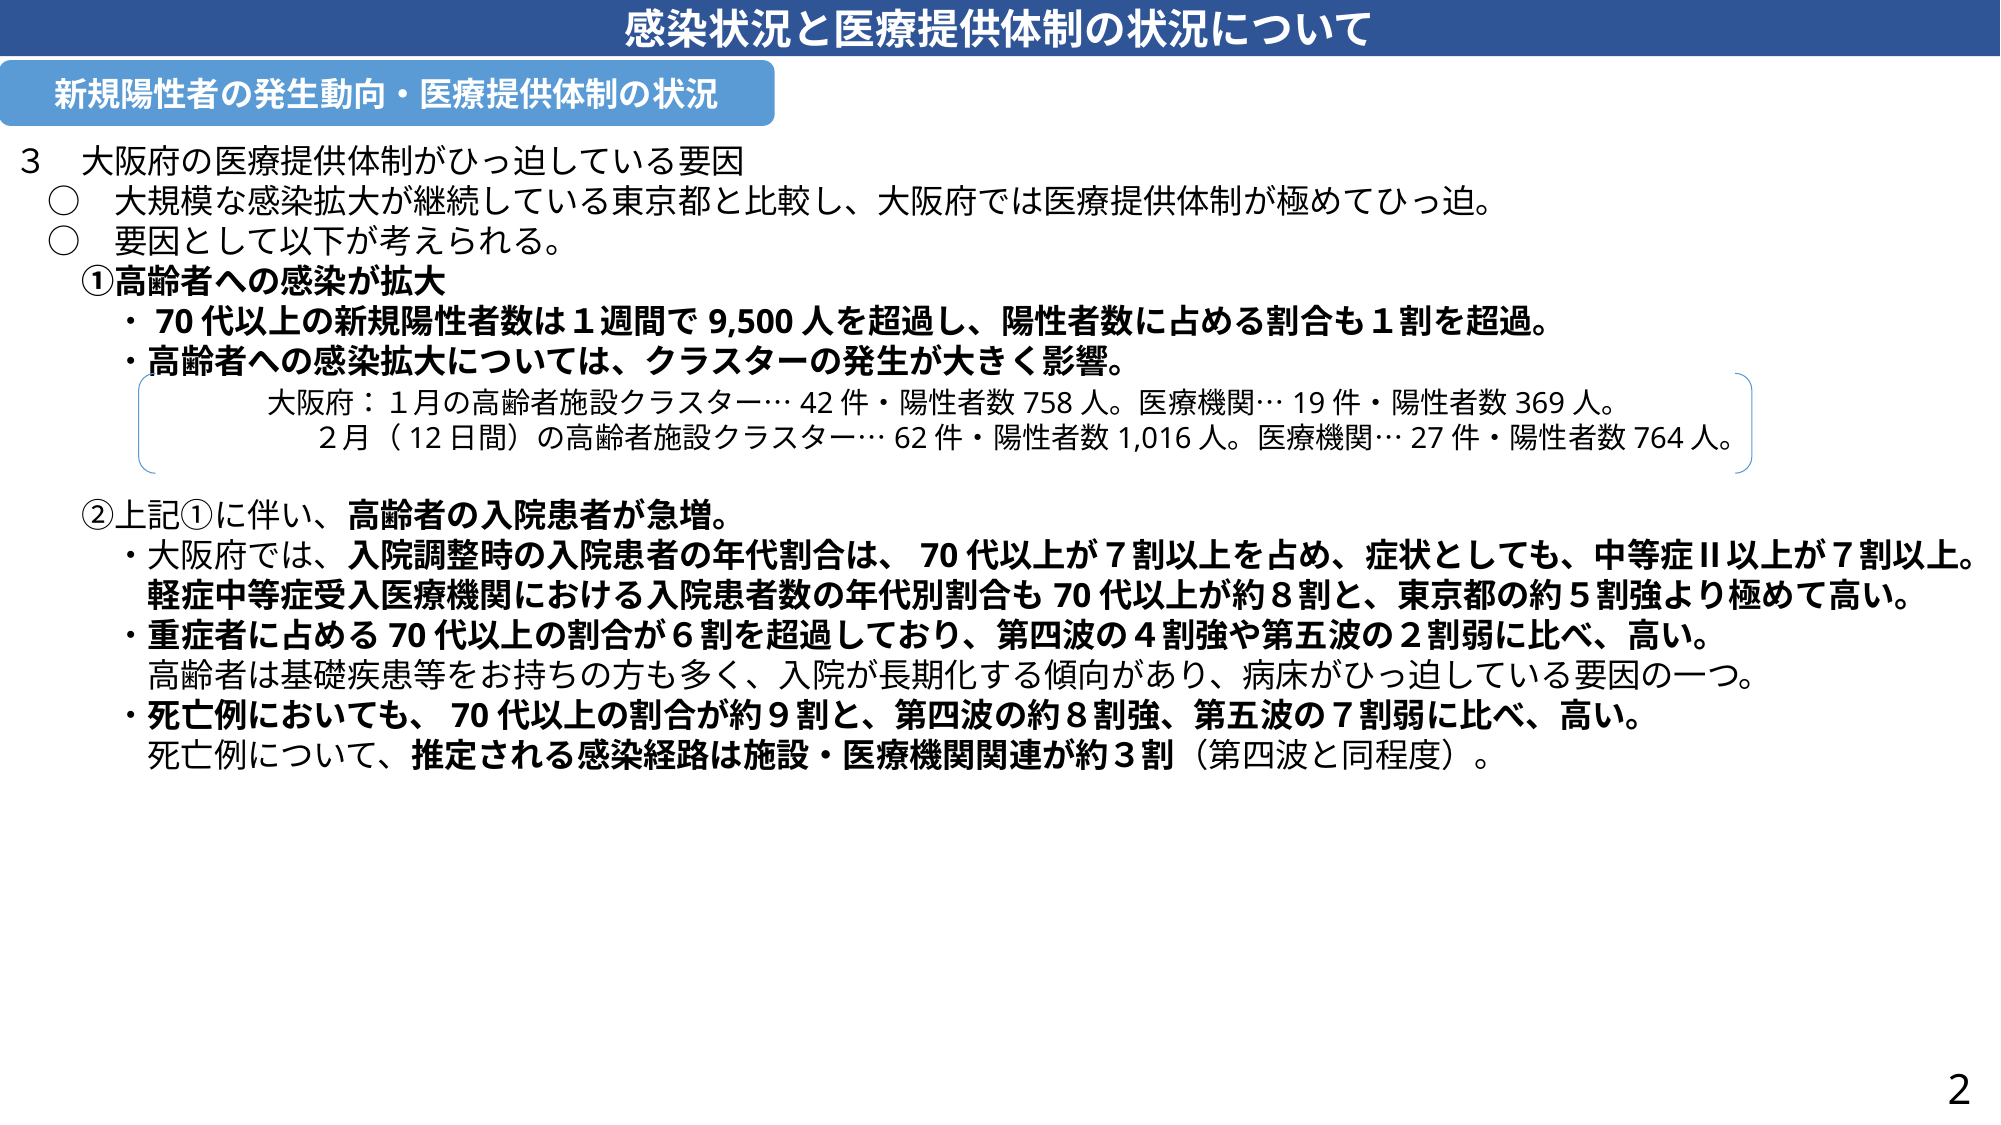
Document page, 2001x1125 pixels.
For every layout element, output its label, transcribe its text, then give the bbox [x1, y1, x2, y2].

text_box 感染状況と医療提供体制の状況について [0, 0, 2000, 57]
text_box [138, 372, 1753, 474]
slide_number 2 [1536, 1061, 1987, 1121]
text_box ３ 大阪府の医療提供体制がひっ迫している要因 ○ 大規模な感染拡大が継続している東京都と比較し、大阪府では医療提供体制が極めてひっ迫。 ○ 要因として以下が考えられる。 ①高齢者への感染が拡大 ・70代以上の新規陽性者数は１週間で9,500人を超過し、陽性者数に占める割合も１割を超過。 ・高齢者への感染拡大については、クラスターの発生が大きく影響。 大阪府：１月の高齢者施設クラスター…42件・陽性者数758人。医療機関…19件・陽性者数369人。 ２月（12日間）の高齢者施設クラスター…62件・陽性者数1,016人。医療機関…27件・陽性者数764人。 ②上記①に伴い、高齢者の入院患者が急増。 ・大阪府では、入院調整時の入院患者の年代割合は、70代以上が７割以上を占め、症状としても、中等症Ⅱ以上が７割以上。 軽症中等症受入医療機関における入院患者数の年代別割合も70代以上が約８割と、東京都の約５割強より極めて高い。 ・重症者に占める70代以上の割合が６割を超過しており、第四波の４割強や第五波の２割弱に比べ、高い。 高齢者は基礎疾患等をお持ちの方も多く、入院が長期化する傾向があり、病床がひっ迫している要因の一つ。 ・死亡例においても、70代以上の割合が約９割と、第四波の約８割強、第五波の７割弱に比べ、高い。 死亡例について、推定される感染経路は施設・医療機関関連が約３割（第四波と同程度）。 [0, 93, 2000, 862]
text_box 新規陽性者の発生動向・医療提供体制の状況 [0, 60, 775, 126]
